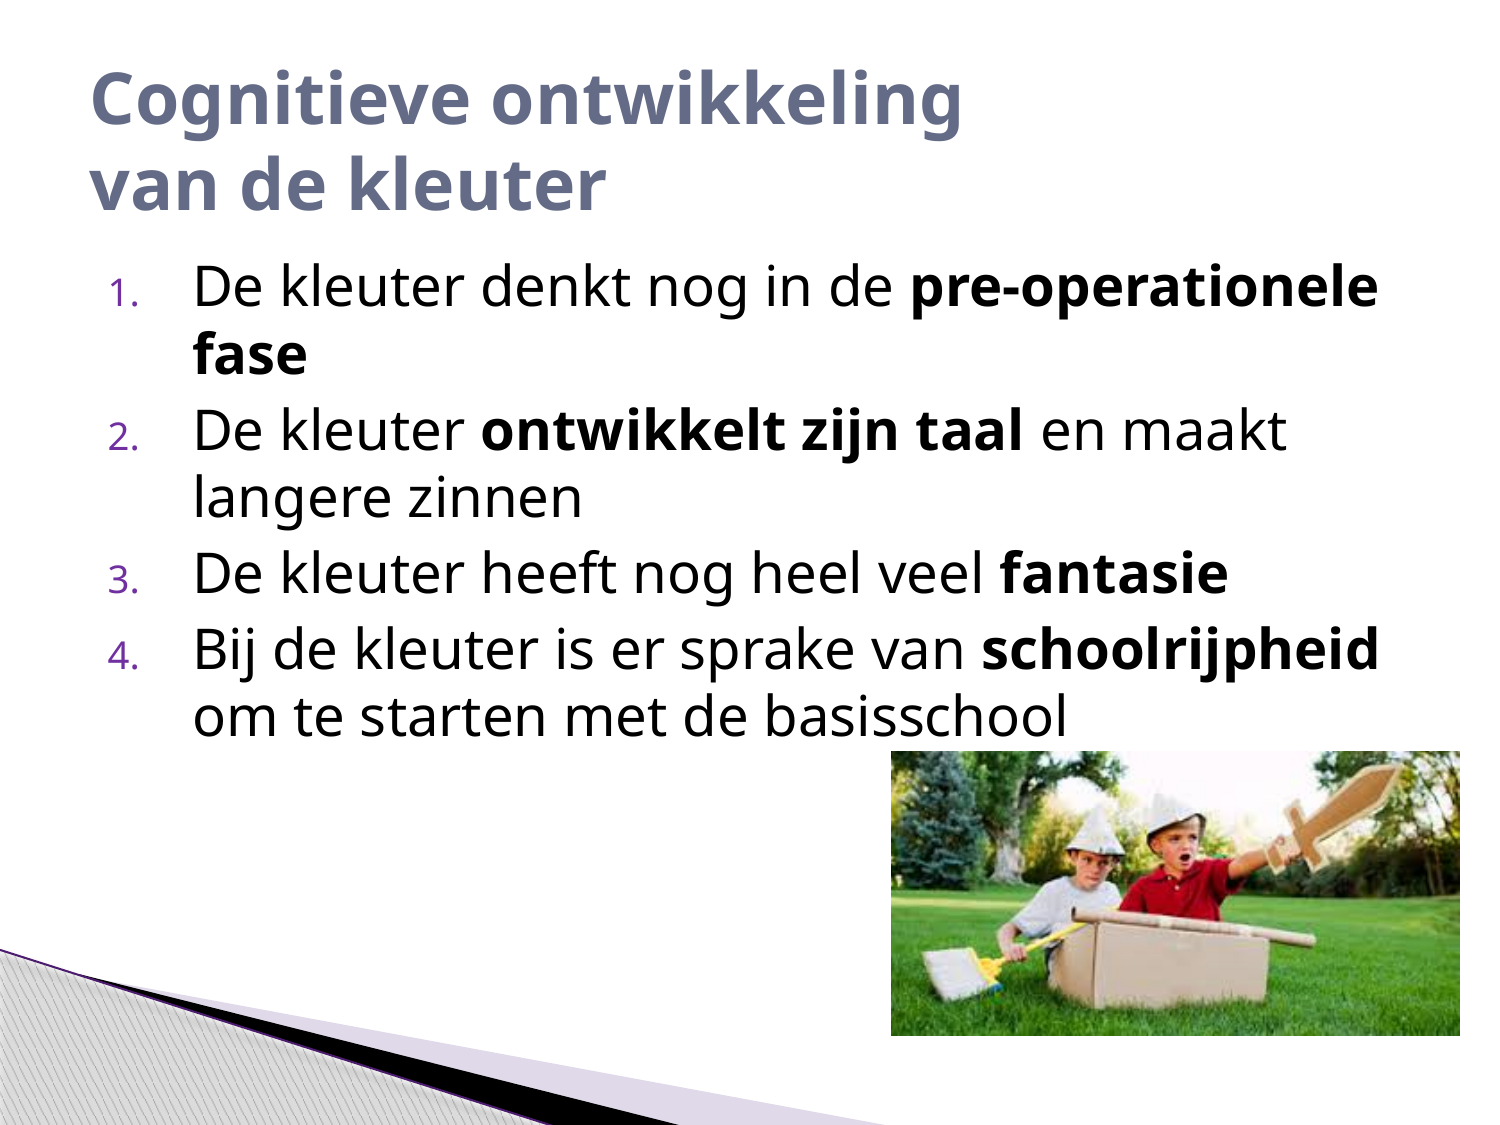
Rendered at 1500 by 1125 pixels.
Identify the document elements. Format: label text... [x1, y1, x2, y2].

list De kleuter denkt nog in de pre-operationele fase De kleuter ontwikkelt zijn taal en maakt langere zinnen De kleuter heeft nog heel veel fantasie Bij de kleuter is er sprake van schoolrijpheid om te starten met de basisschool [75, 243, 1425, 986]
picture [891, 751, 1460, 1036]
title Cognitieve ontwikkeling van de kleuter [75, 45, 1425, 233]
